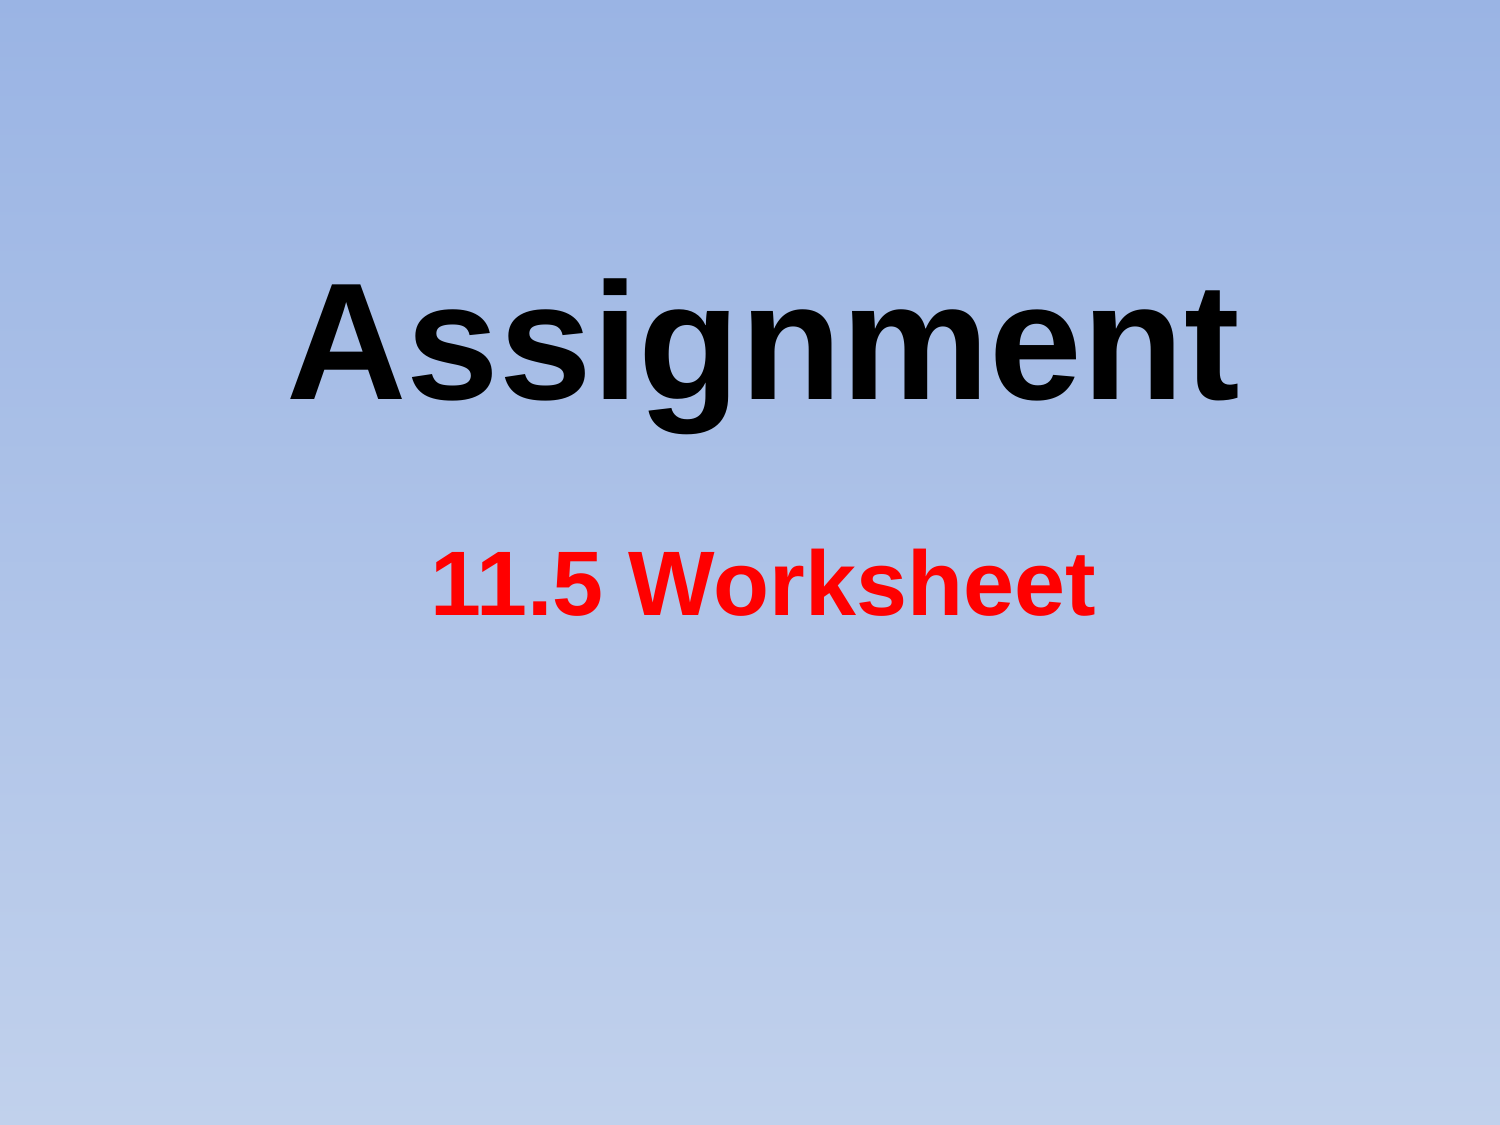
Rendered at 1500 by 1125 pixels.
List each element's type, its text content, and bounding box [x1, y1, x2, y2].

text_box Assignment 11.5 Worksheet [26, 46, 1500, 641]
